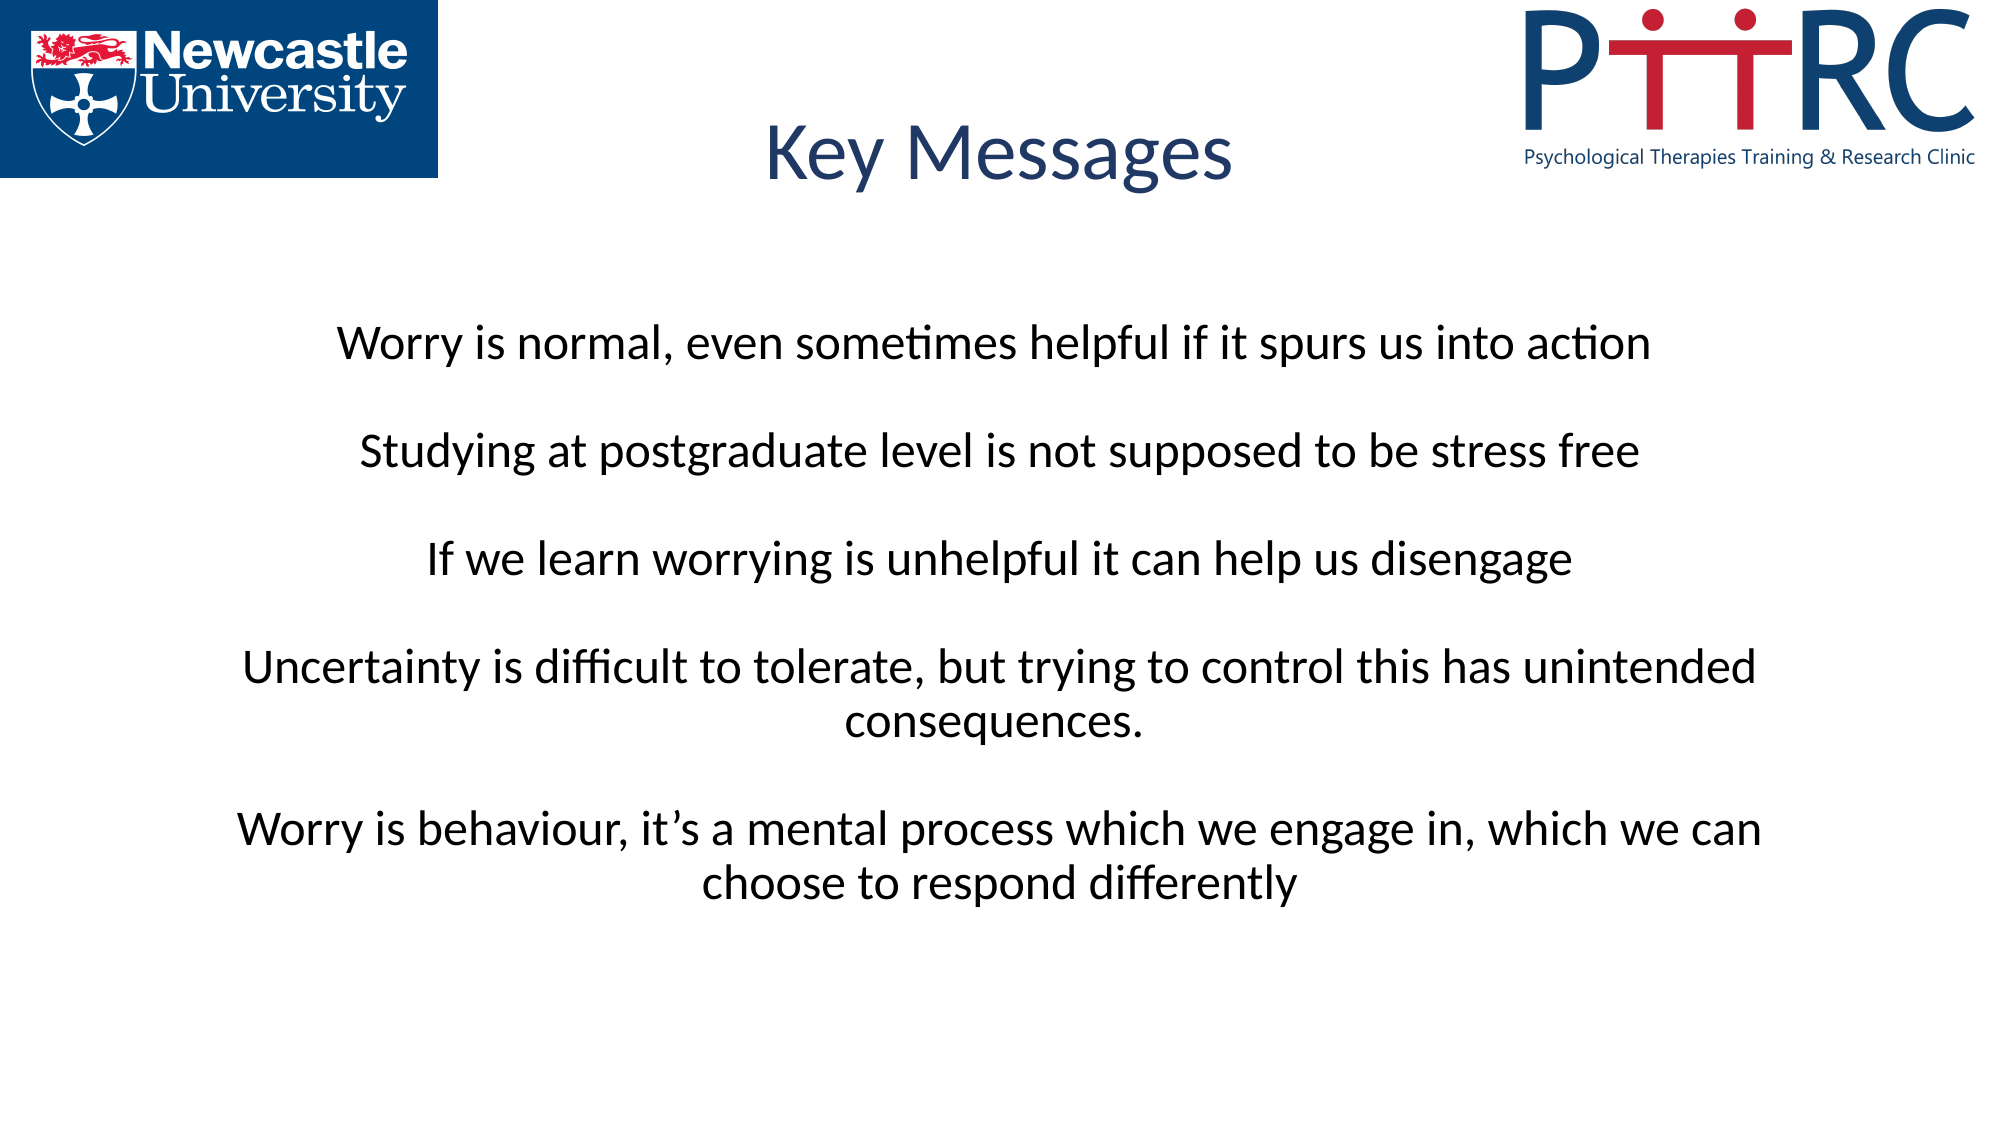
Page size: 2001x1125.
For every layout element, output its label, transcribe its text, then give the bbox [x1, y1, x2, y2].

title Worry is normal, even sometimes helpful if it spurs us into action Studying at postgraduate level is not supposed to be stress free If we learn worrying is unhelpful it can help us disengage Uncertainty is difficult to tolerate, but trying to control this has unintended consequences. Worry is behaviour, it’s a mental process which we engage in, which we can choose to respond differently [202, 300, 1798, 918]
picture [1518, 6, 1982, 171]
text_box Key Messages [624, 88, 1375, 204]
picture [0, 0, 438, 178]
